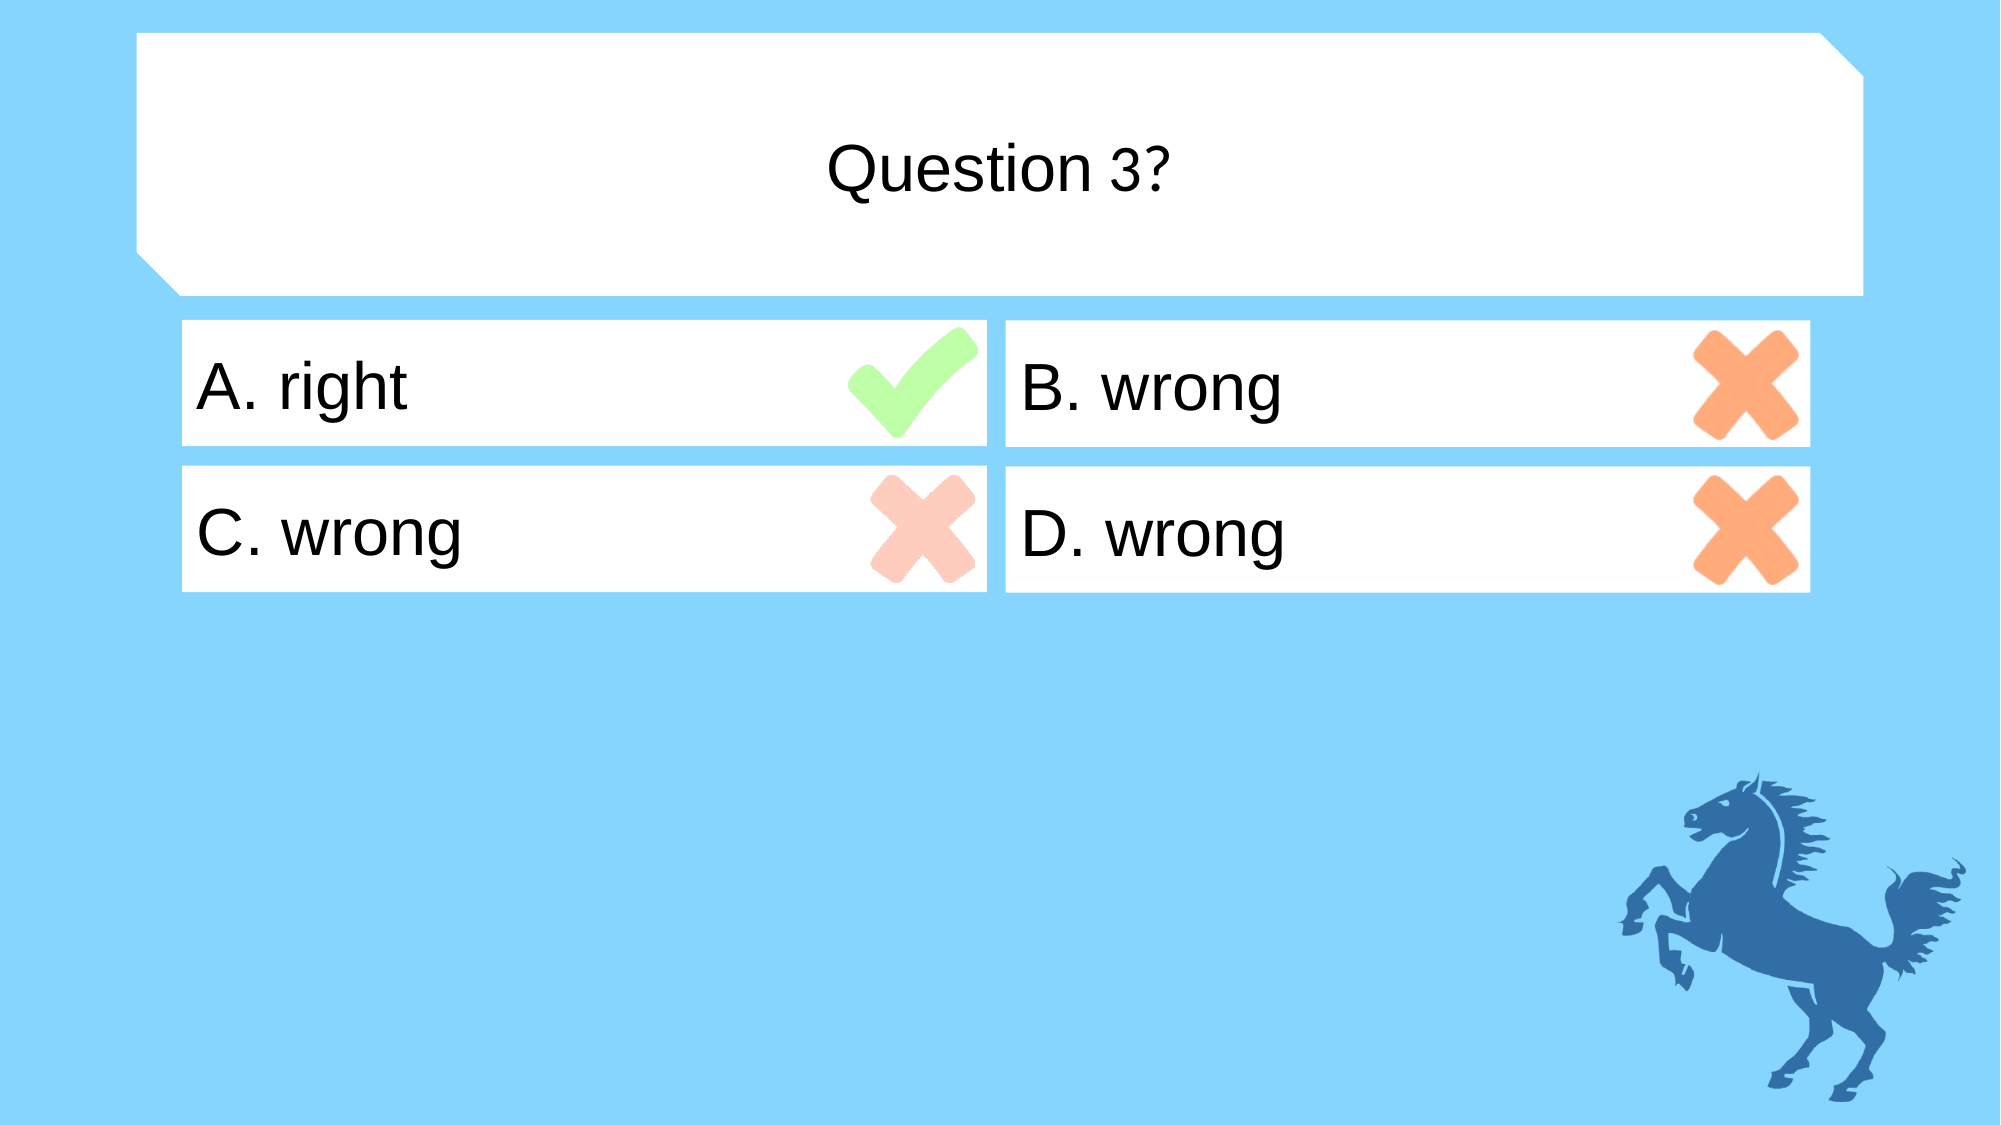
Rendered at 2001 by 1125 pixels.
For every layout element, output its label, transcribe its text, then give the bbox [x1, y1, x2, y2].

text_box B. wrong [1005, 319, 1811, 448]
picture [855, 470, 988, 587]
picture [841, 323, 988, 441]
text_box D. wrong [1005, 465, 1811, 594]
text_box Question 3? [135, 31, 1865, 298]
text_box A. right [181, 319, 988, 447]
picture [1678, 472, 1811, 589]
picture [1678, 327, 1811, 444]
picture [1617, 771, 1966, 1102]
text_box C. wrong [181, 465, 988, 593]
